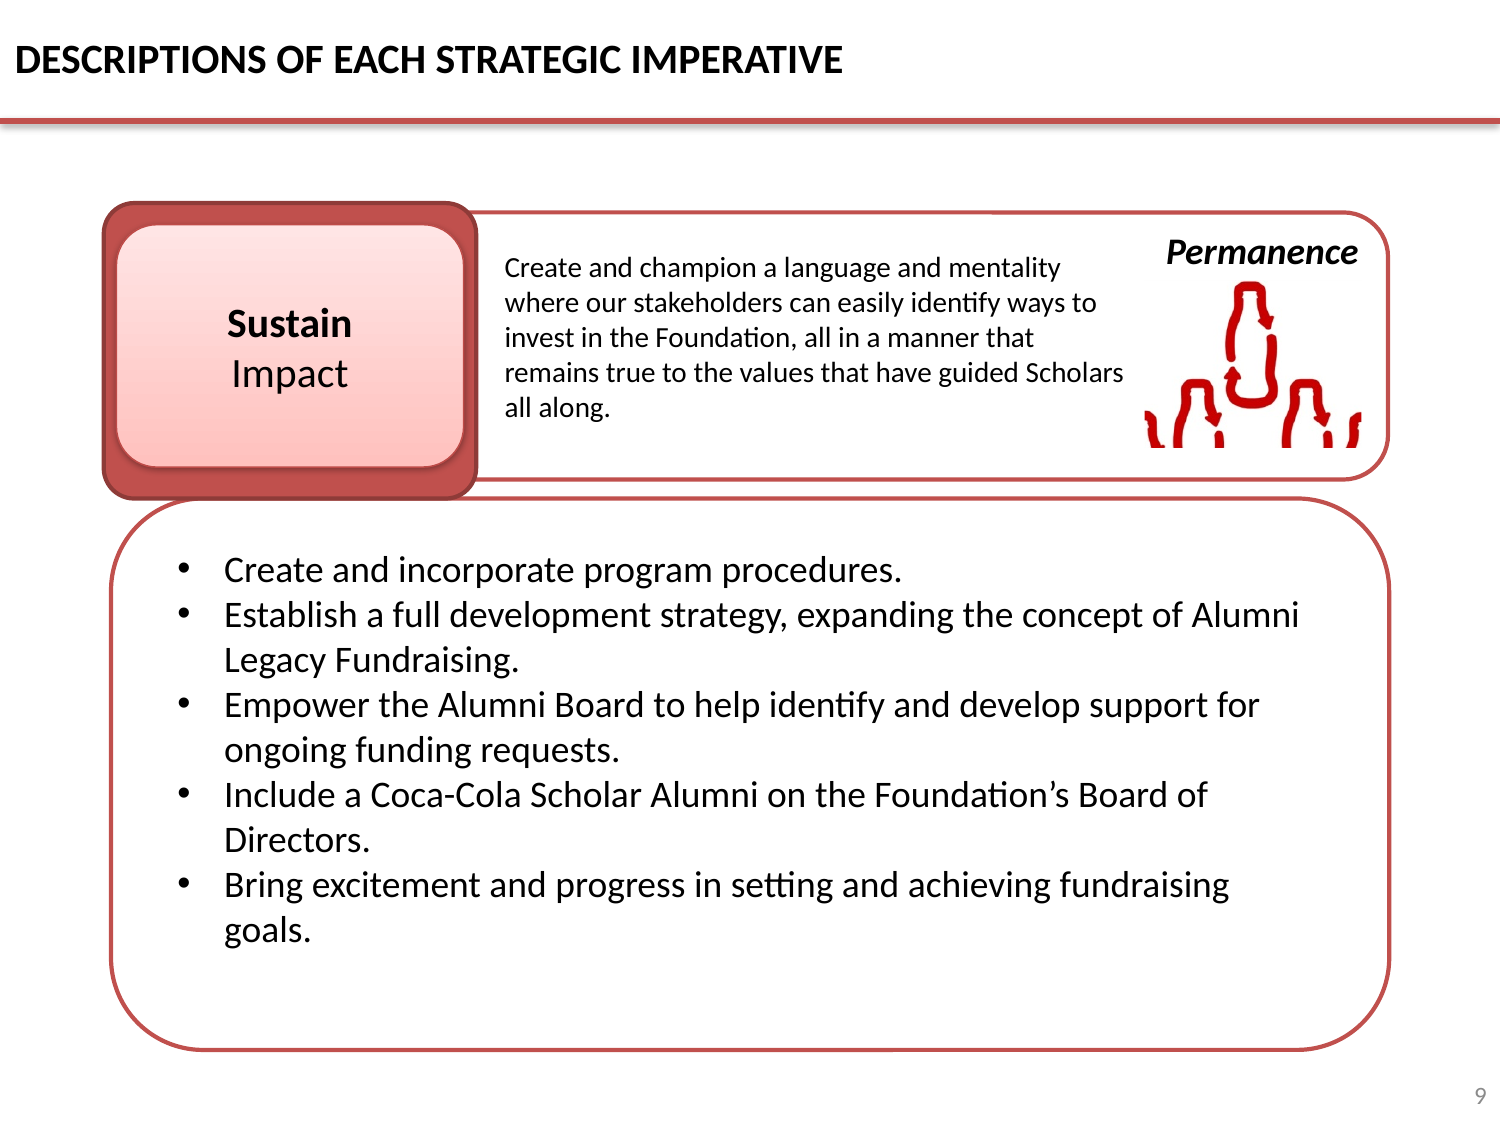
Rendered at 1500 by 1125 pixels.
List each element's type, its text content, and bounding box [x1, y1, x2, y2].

text_box Permanence [1151, 220, 1374, 280]
text_box [101, 200, 479, 501]
slide_number 9 [1151, 1065, 1500, 1125]
text_box Create and incorporate program procedures. Establish a full development strategy, expanding the concept of Alumni Legacy Fundraising. Empower the Alumni Board to help identify and develop support for ongoing funding requests. Include a Coca-Cola Scholar Alumni on the Foundation’s Board of Directors. Bring excitement and progress in setting and achieving fundraising goals. [162, 537, 1325, 1073]
text_box [470, 210, 1391, 482]
text_box [108, 496, 1392, 1048]
text_box DESCRIPTIONS OF EACH STRATEGIC IMPERATIVE [0, 24, 1500, 90]
picture [1144, 280, 1362, 448]
text_box Sustain Impact [115, 223, 465, 468]
text_box Create and champion a language and mentality where our stakeholders can easily identify ways to invest in the Foundation, all in a manner that remains true to the values that have guided Scholars all along. [489, 241, 1145, 431]
